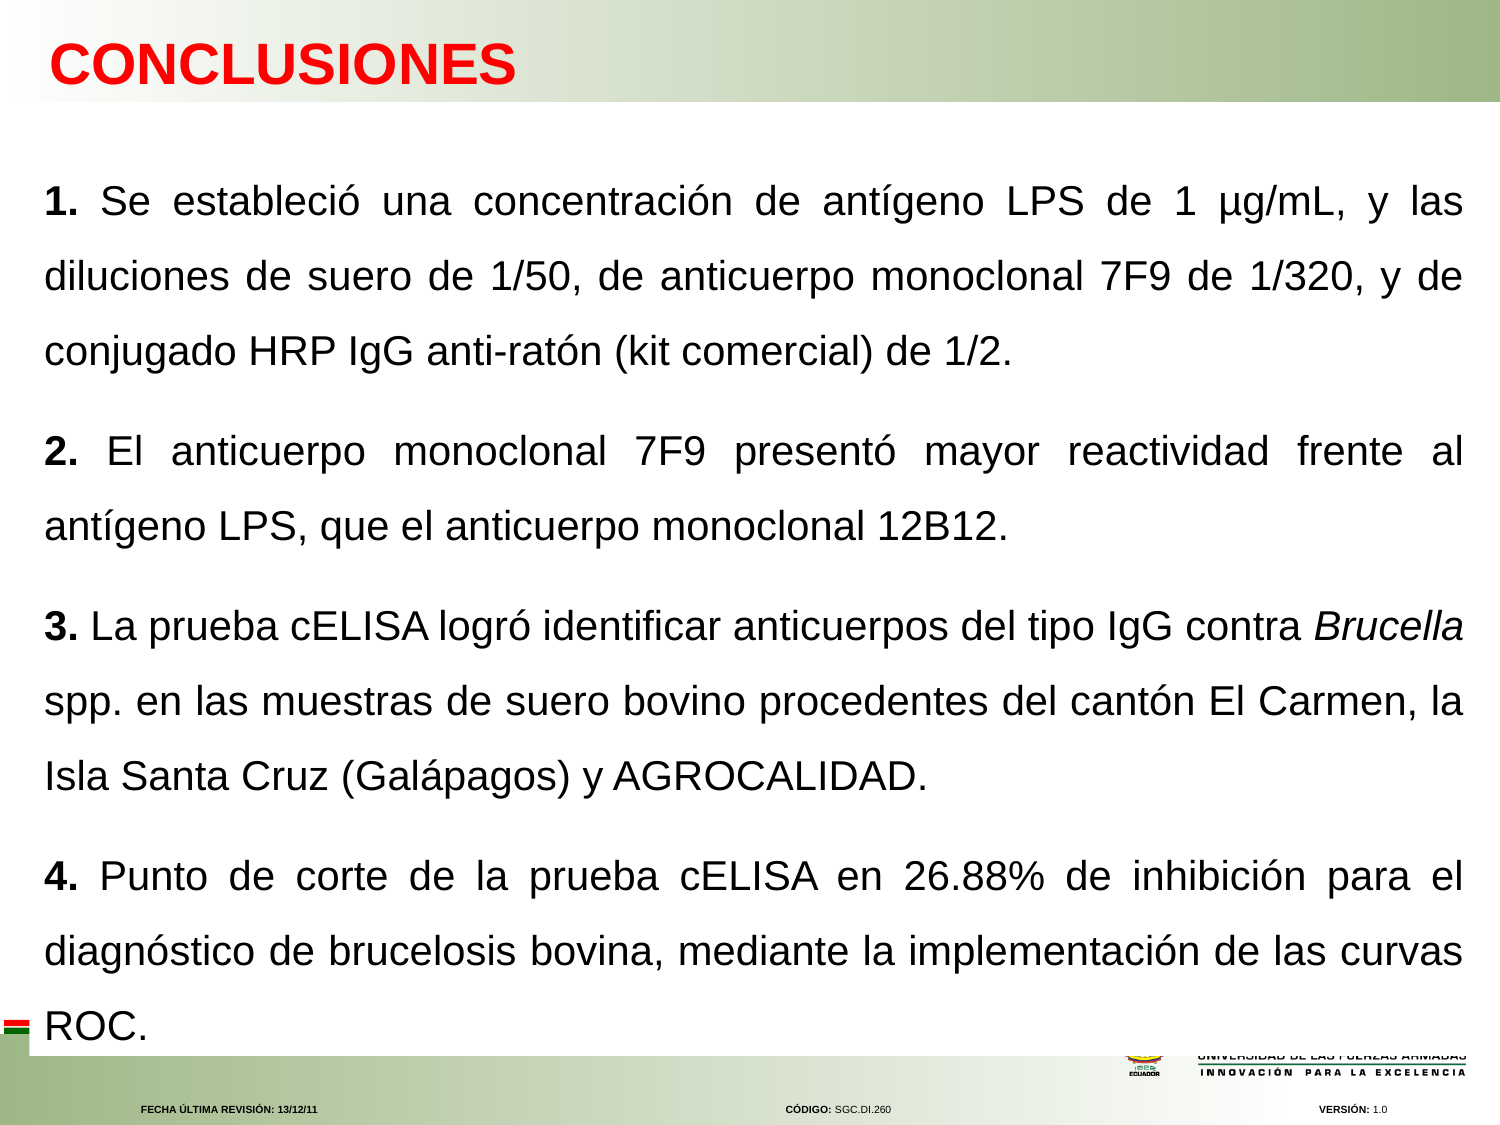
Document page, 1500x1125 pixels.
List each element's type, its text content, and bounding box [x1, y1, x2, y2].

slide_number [63, 1091, 396, 1125]
text_box 1. Se estableció una concentración de antígeno LPS de 1 µg/mL, y las diluciones de suero de 1/50, de anticuerpo monoclonal 7F9 de 1/320, y de conjugado HRP IgG anti-ratón (kit comercial) de 1/2. 2. El anticuerpo monoclonal 7F9 presentó mayor reactividad frente al antígeno LPS, que el anticuerpo monoclonal 12B12. 3. La prueba cELISA logró identificar anticuerpos del tipo IgG contra Brucella spp. en las muestras de suero bovino procedentes del cantón El Carmen, la Isla Santa Cruz (Galápagos) y AGROCALIDAD. 4. Punto de corte de la prueba cELISA en 26.88% de inhibición para el diagnóstico de brucelosis bovina, mediante la implementación de las curvas ROC. [29, 141, 1480, 1056]
text_box CONCLUSIONES [29, 19, 538, 104]
slide_number VERSIÓN: 1.0 [1281, 1092, 1425, 1125]
picture [1099, 1056, 1466, 1076]
footer CÓDIGO: SGC.DI.260 [719, 1092, 958, 1125]
